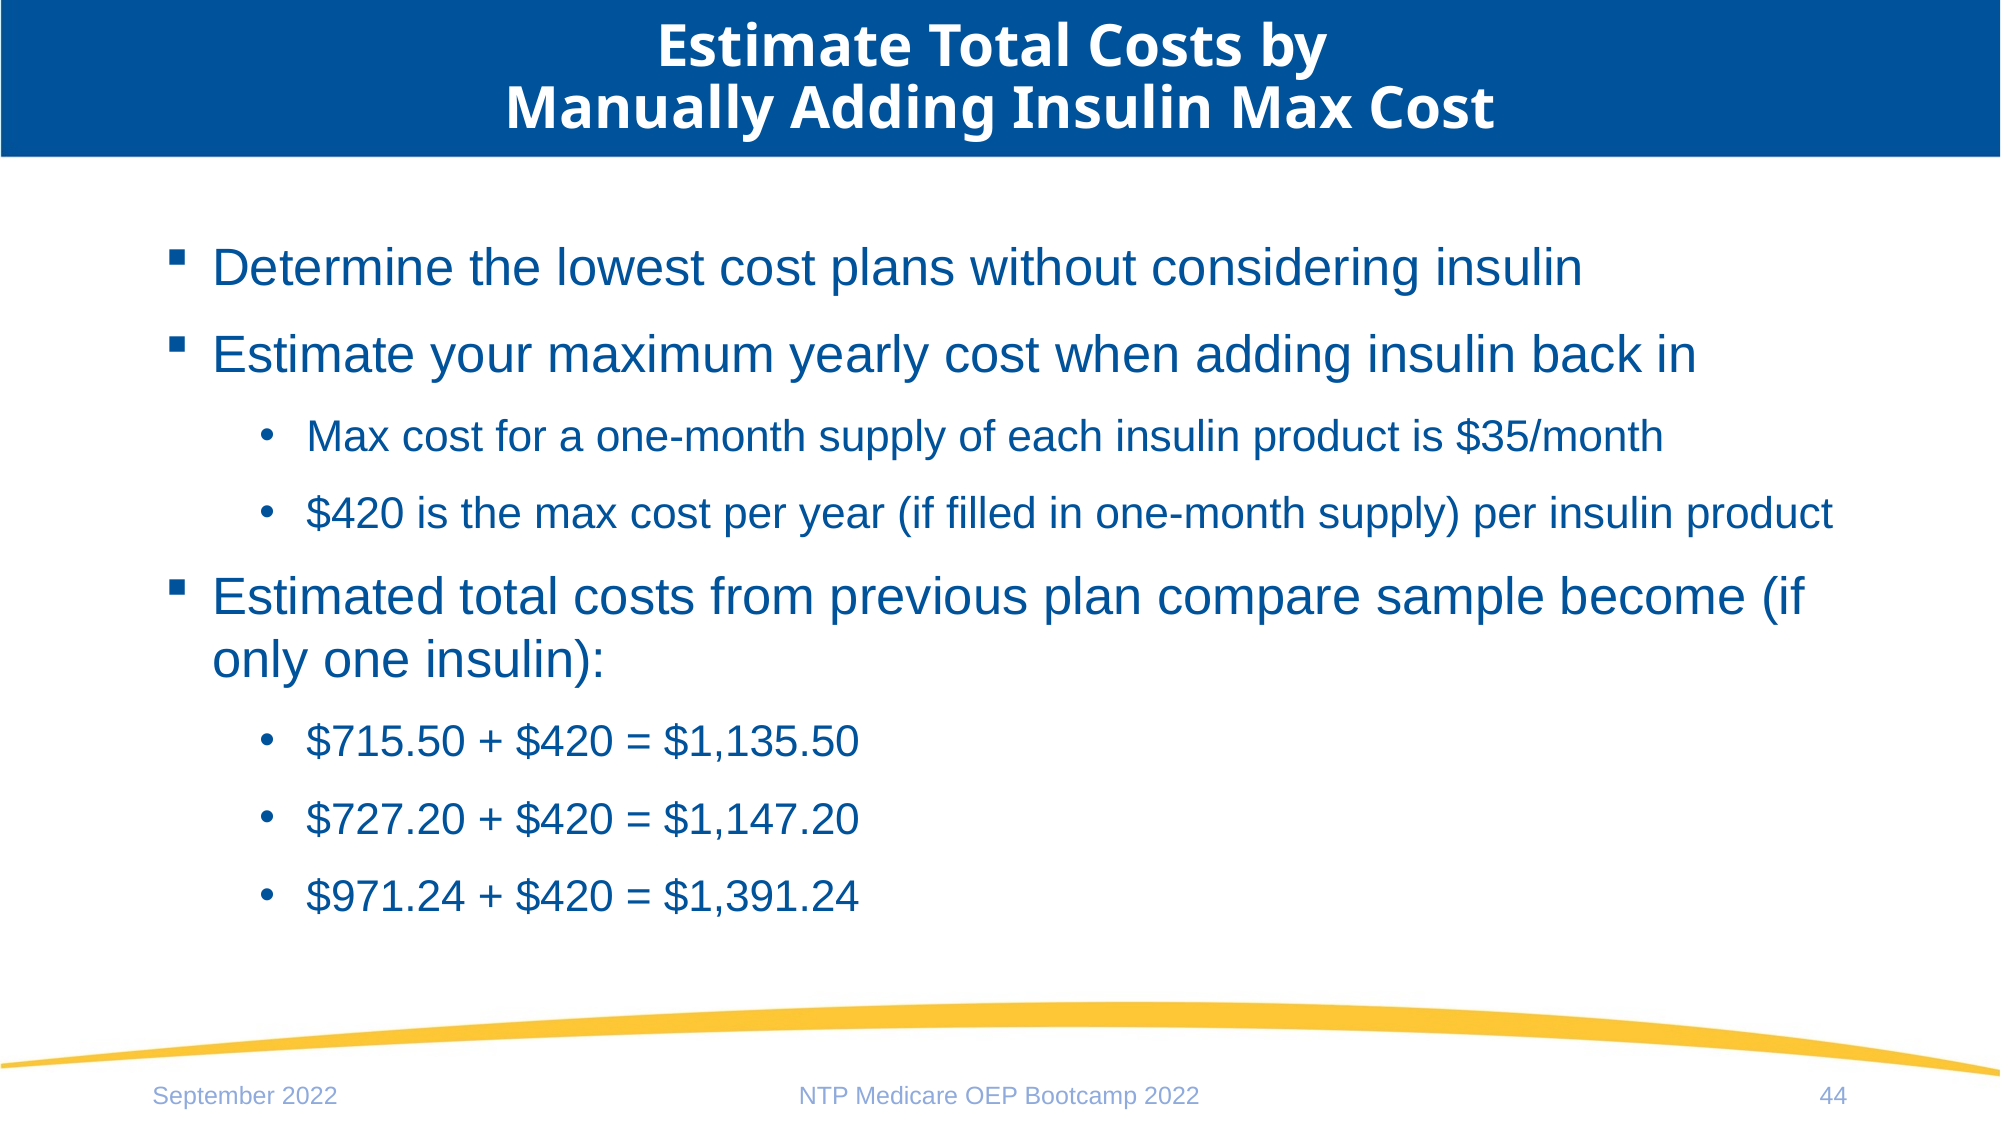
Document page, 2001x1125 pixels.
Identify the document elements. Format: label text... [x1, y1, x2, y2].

picture [0, 0, 2001, 1125]
slide_number 44 [1412, 1065, 1863, 1125]
title Estimate Total Costs by Manually Adding Insulin Max Cost [0, 0, 2000, 158]
list Determine the lowest cost plans without considering insulin Estimate your maximum yearly cost when adding insulin back in Max cost for a one-month supply of each insulin product is $35/month $420 is the max cost per year (if filled in one-month supply) per insulin product Estimated total costs from previous plan compare sample become (if only one insulin): $715.50 + $420 = $1,135.50 $727.20 + $420 = $1,147.20 $971.24 + $420 = $1,391.24 [150, 224, 1875, 939]
footer NTP Medicare OEP Bootcamp 2022 [662, 1065, 1338, 1125]
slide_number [137, 1065, 588, 1125]
